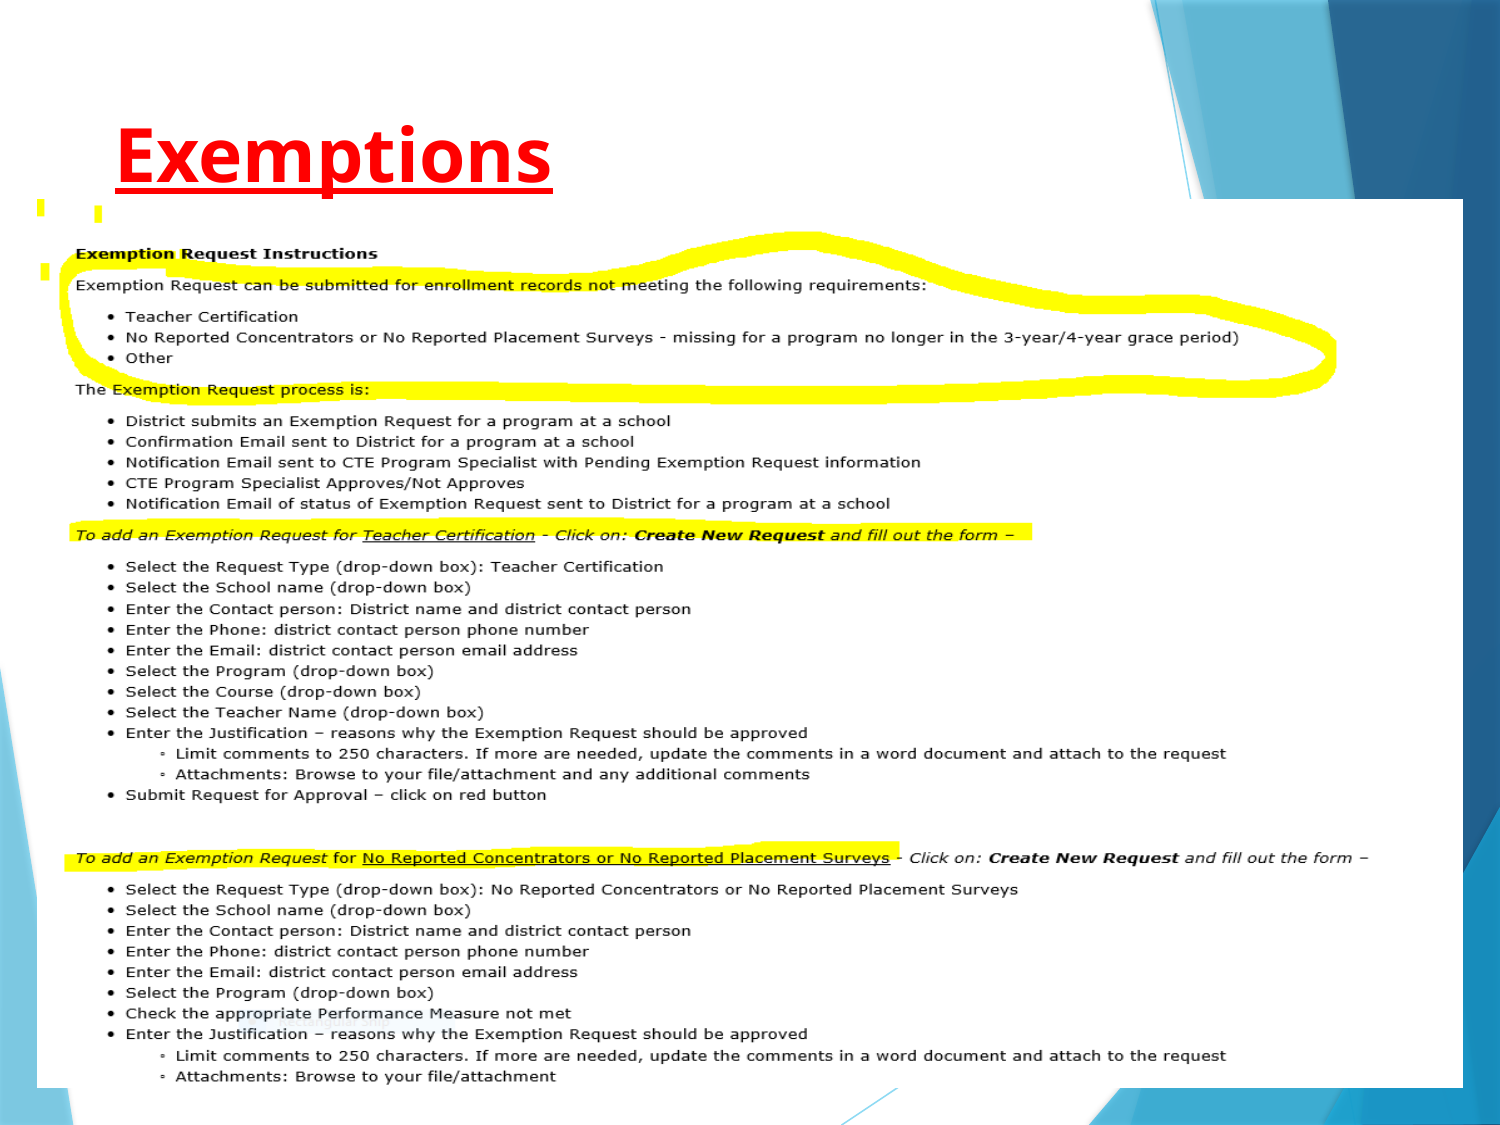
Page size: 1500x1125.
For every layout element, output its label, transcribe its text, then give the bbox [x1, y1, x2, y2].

title Exemptions [99, 99, 1142, 198]
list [36, 199, 1463, 1088]
